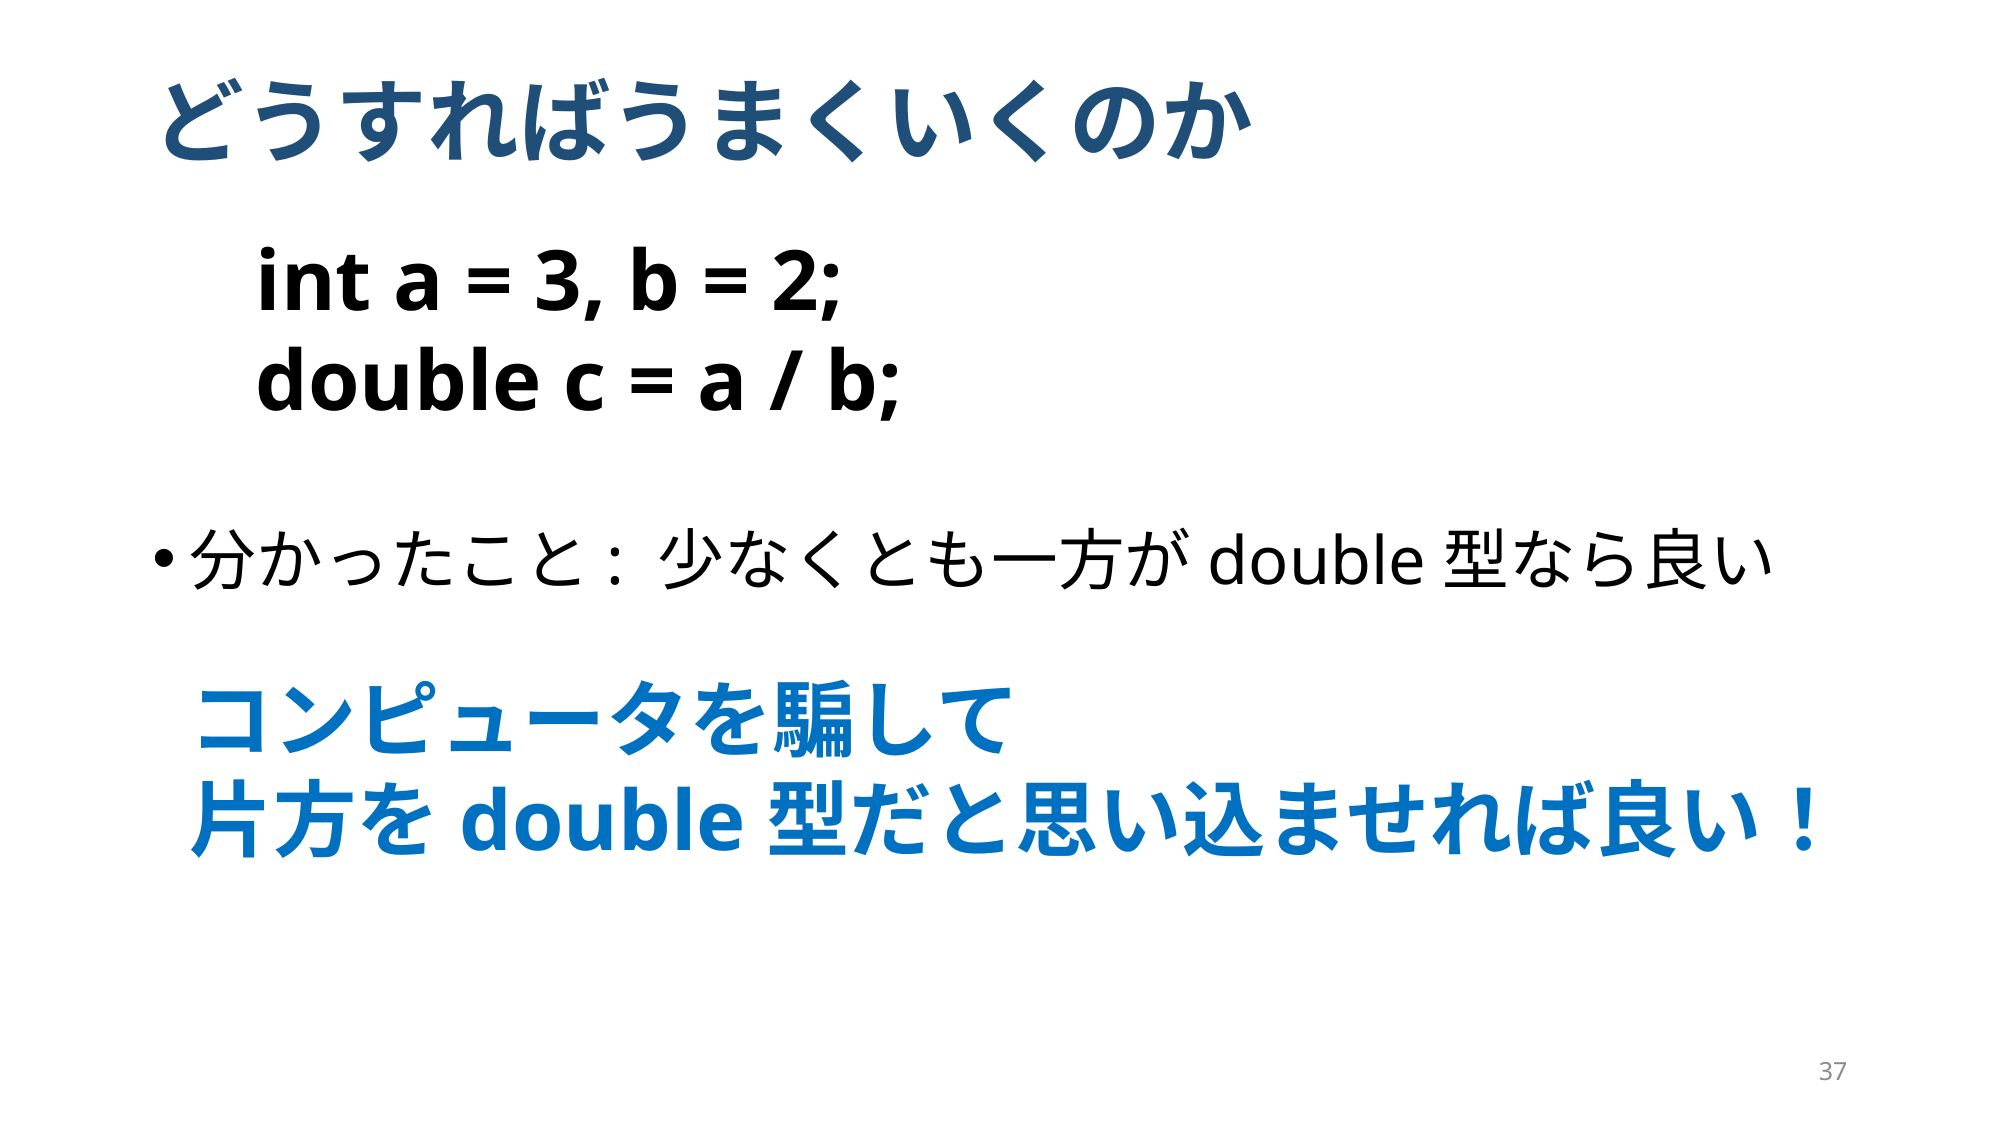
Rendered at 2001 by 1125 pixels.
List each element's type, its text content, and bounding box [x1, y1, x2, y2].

title どうすればうまくいくのか [137, 59, 1863, 191]
list int a = 3, b = 2; double c = a / b; 分かったこと: 少なくとも一方がdouble型なら良い コンピュータを騙して 片方をdouble型だと思い込ませれば良い！ [137, 220, 1863, 1014]
slide_number 37 [1412, 1042, 1863, 1103]
